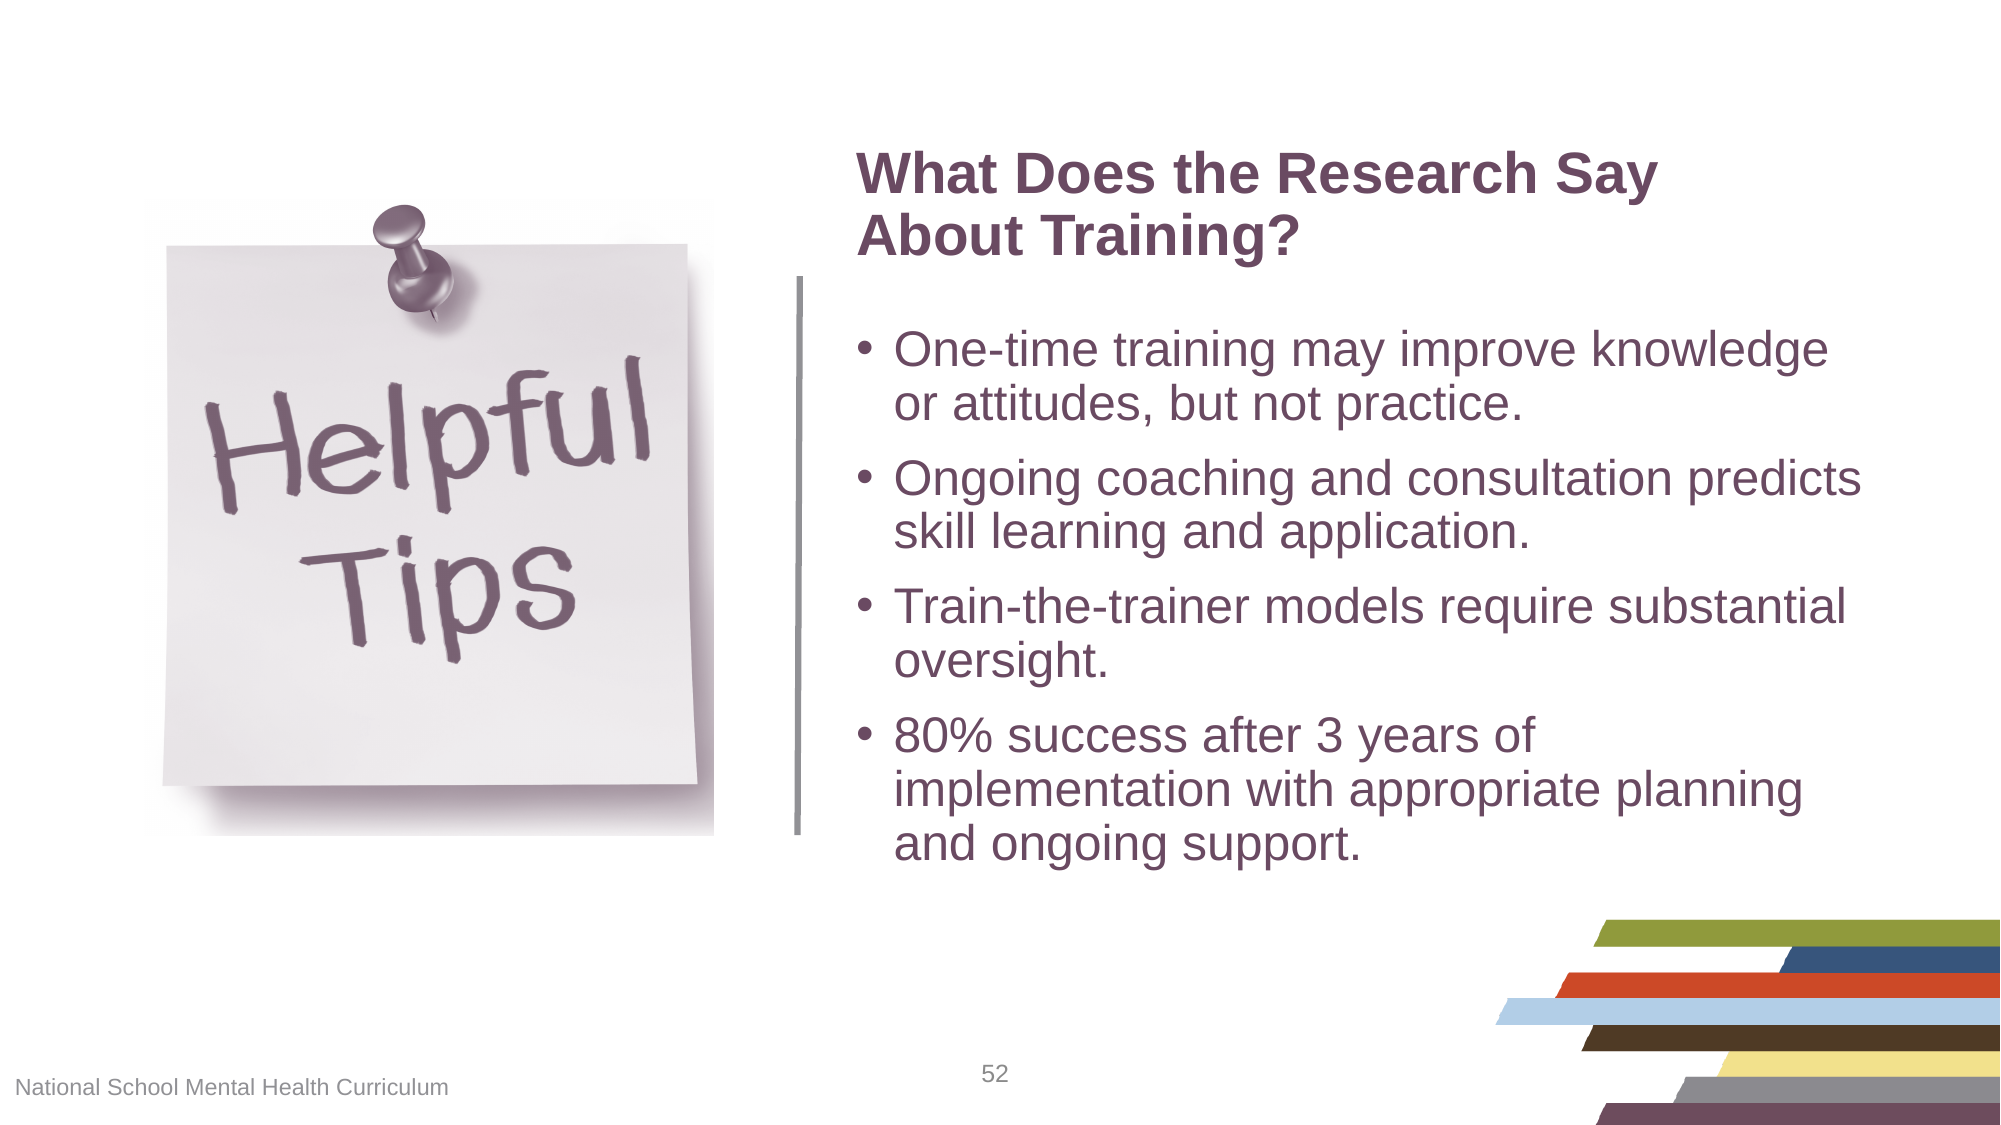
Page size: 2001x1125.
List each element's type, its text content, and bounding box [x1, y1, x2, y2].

list One-time training may improve knowledge or attitudes, but not practice. Ongoing coaching and consultation predicts skill learning and application. Train-the-trainer models require substantial oversight. 80% success after 3 years of implementation with appropriate planning and ongoing support. [840, 315, 1892, 820]
text_box National School Mental Health Curriculum [0, 1065, 572, 1125]
picture [144, 199, 714, 836]
title What Does the Research Say About Training? [840, 128, 1828, 276]
picture [1469, 847, 2000, 1125]
